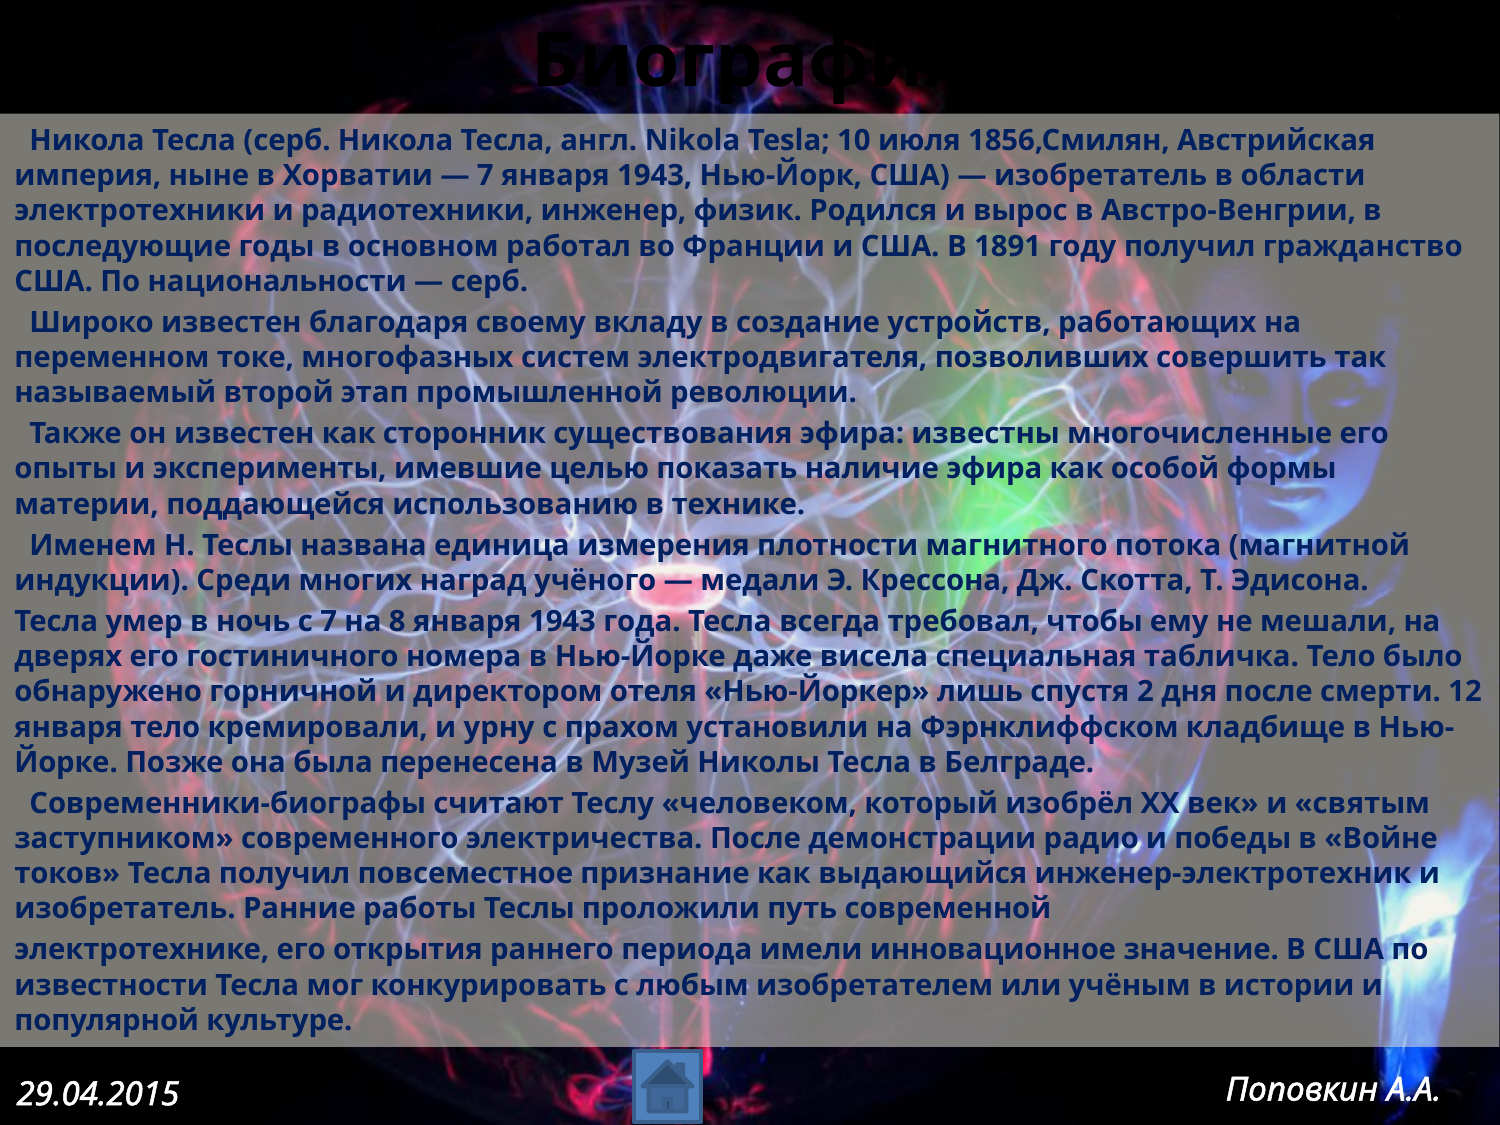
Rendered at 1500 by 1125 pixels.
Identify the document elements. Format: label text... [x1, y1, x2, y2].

picture [0, 1047, 1500, 1125]
list Никола Тесла (серб. Никола Тесла, англ. Nikola Tesla; 10 июля 1856,Смилян, Австрийская империя, ныне в Хорватии — 7 января 1943, Нью-Йорк, США) — изобретатель в области электротехники и радиотехники, инженер, физик. Родился и вырос в Австро-Венгрии, в последующие годы в основном работал во Франции и США. В 1891 году получил гражданство США. По национальности — серб. Широко известен благодаря своему вкладу в создание устройств, работающих на переменном токе, многофазных систем электродвигателя, позволивших совершить так называемый второй этап промышленной революции. Также он известен как сторонник существования эфира: известны многочисленные его опыты и эксперименты, имевшие целью показать наличие эфира как особой формы материи, поддающейся использованию в технике. Именем Н. Теслы названа единица измерения плотности магнитного потока (магнитной индукции). Среди многих наград учёного — медали Э. Крессона, Дж. Скотта, Т. Эдисона. Тесла умер в ночь с 7 на 8 января 1943 года. Тесла всегда требовал, чтобы ему не мешали, на дверях его гостиничного номера в Нью-Йорке даже висела специальная табличка. Тело было обнаружено горничной и директором отеля «Нью-Йоркер» лишь спустя 2 дня после смерти. 12 января тело кремировали, и урну с прахом установили на Фэрнклиффском кладбище в Нью-Йорке. Позже она была перенесена в Музей Николы Тесла в Белграде. Современники-биографы считают Теслу «человеком, который изобрёл XX век» и «святым заступником» современного электричества. После демонстрации радио и победы в «Войне токов» Тесла получил повсеместное признание как выдающийся инженер-электротехник и изобретатель. Ранние работы Теслы проложили путь современной электротехнике, его открытия раннего периода имели инновационное значение. В США по известности Тесла мог конкурировать с любым изобретателем или учёным в истории и популярной культуре. [0, 113, 1500, 1047]
footer Поповкин А.А. [1210, 1058, 1496, 1122]
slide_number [1, 1061, 195, 1122]
title Биография [0, 0, 1500, 113]
